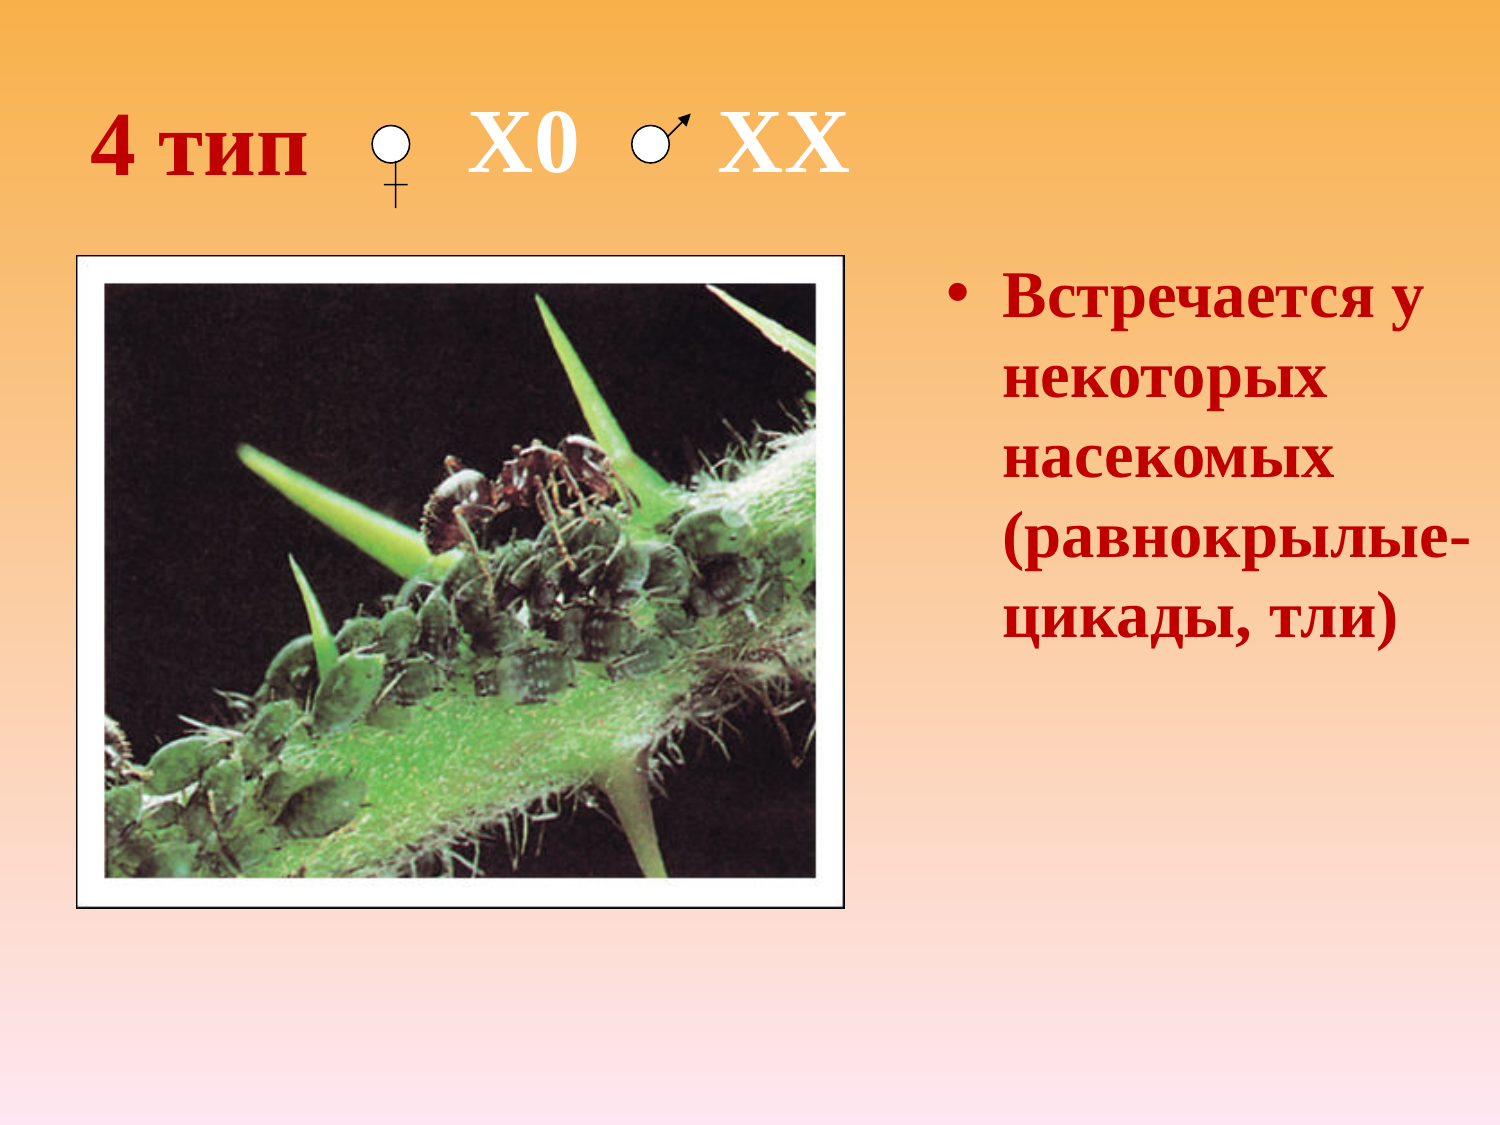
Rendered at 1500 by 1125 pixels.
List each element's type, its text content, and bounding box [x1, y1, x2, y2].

text_box Х0 ХX [444, 73, 866, 199]
list Встречается у некоторых насекомых (равнокрылые- цикады, тли) [930, 243, 1500, 987]
text_box [631, 125, 670, 163]
text_box [667, 113, 691, 138]
title 4 тип [74, 44, 715, 233]
picture [76, 255, 845, 909]
text_box [372, 125, 410, 163]
